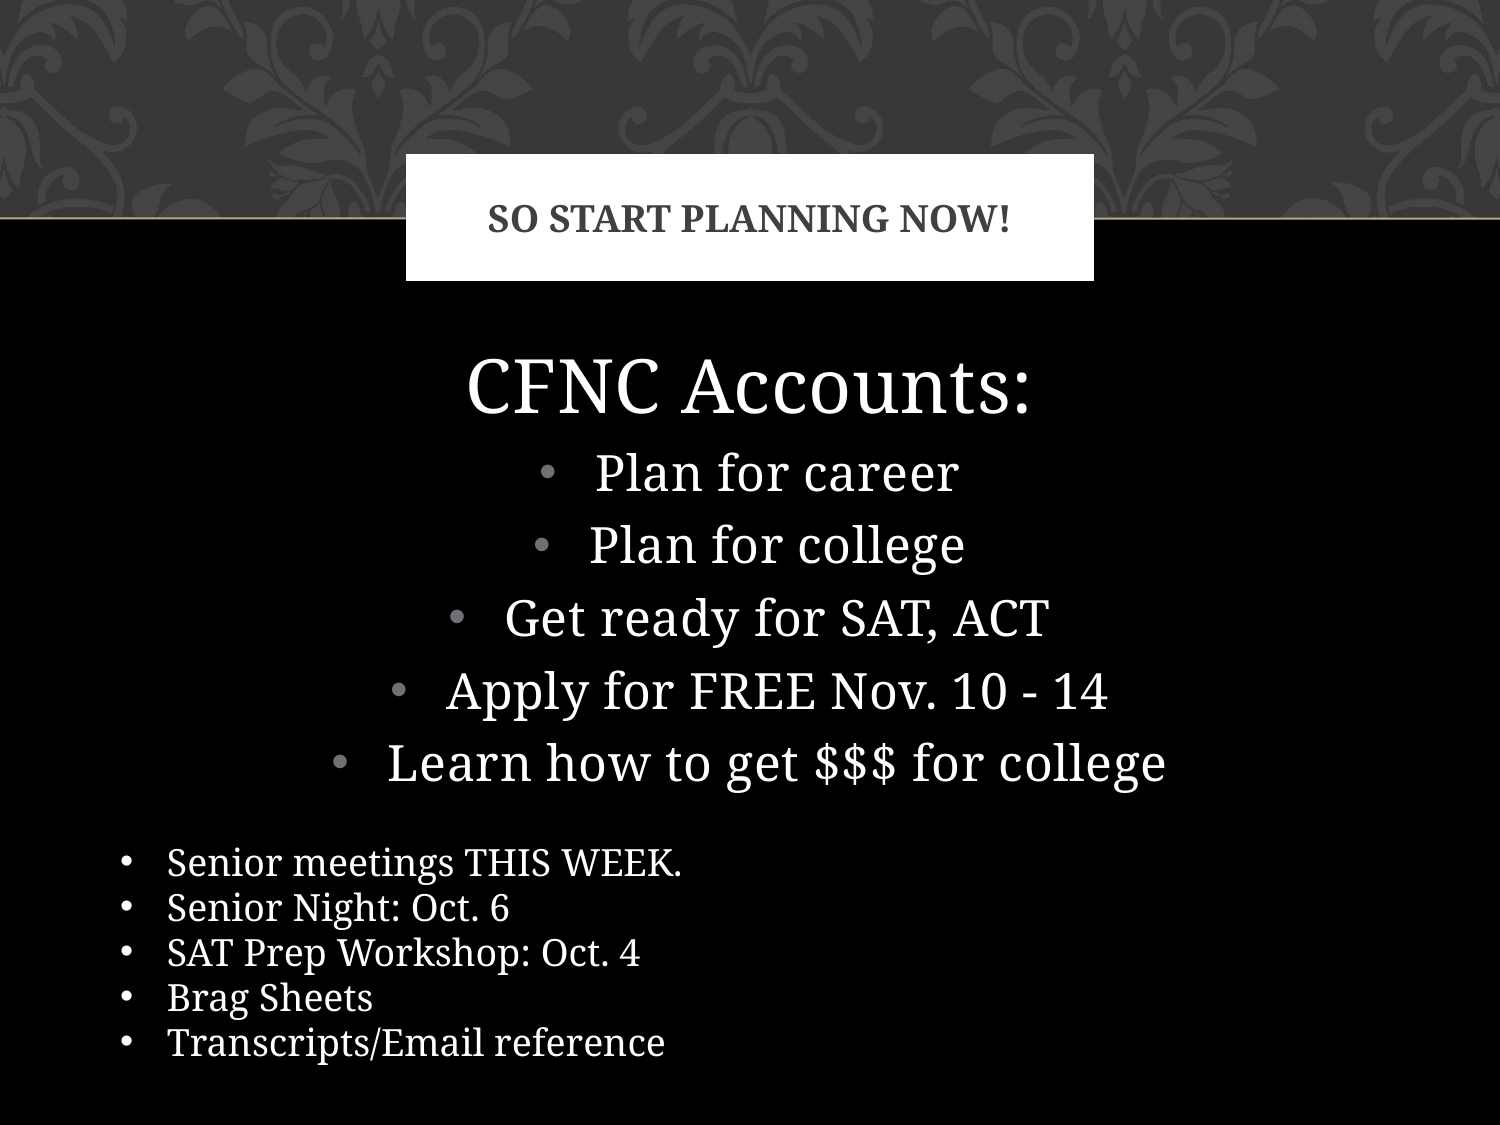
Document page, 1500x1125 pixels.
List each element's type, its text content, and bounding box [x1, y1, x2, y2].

title So start planning NOW! [406, 154, 1094, 281]
list CFNC Accounts: Plan for career Plan for college Get ready for SAT, ACT Apply for FREE Nov. 10 - 14 Learn how to get $$$ for college [75, 331, 1425, 1000]
text_box Senior meetings THIS WEEK. Senior Night: Oct. 6 SAT Prep Workshop: Oct. 4 Brag Sheets Transcripts/Email reference [105, 831, 1404, 1071]
